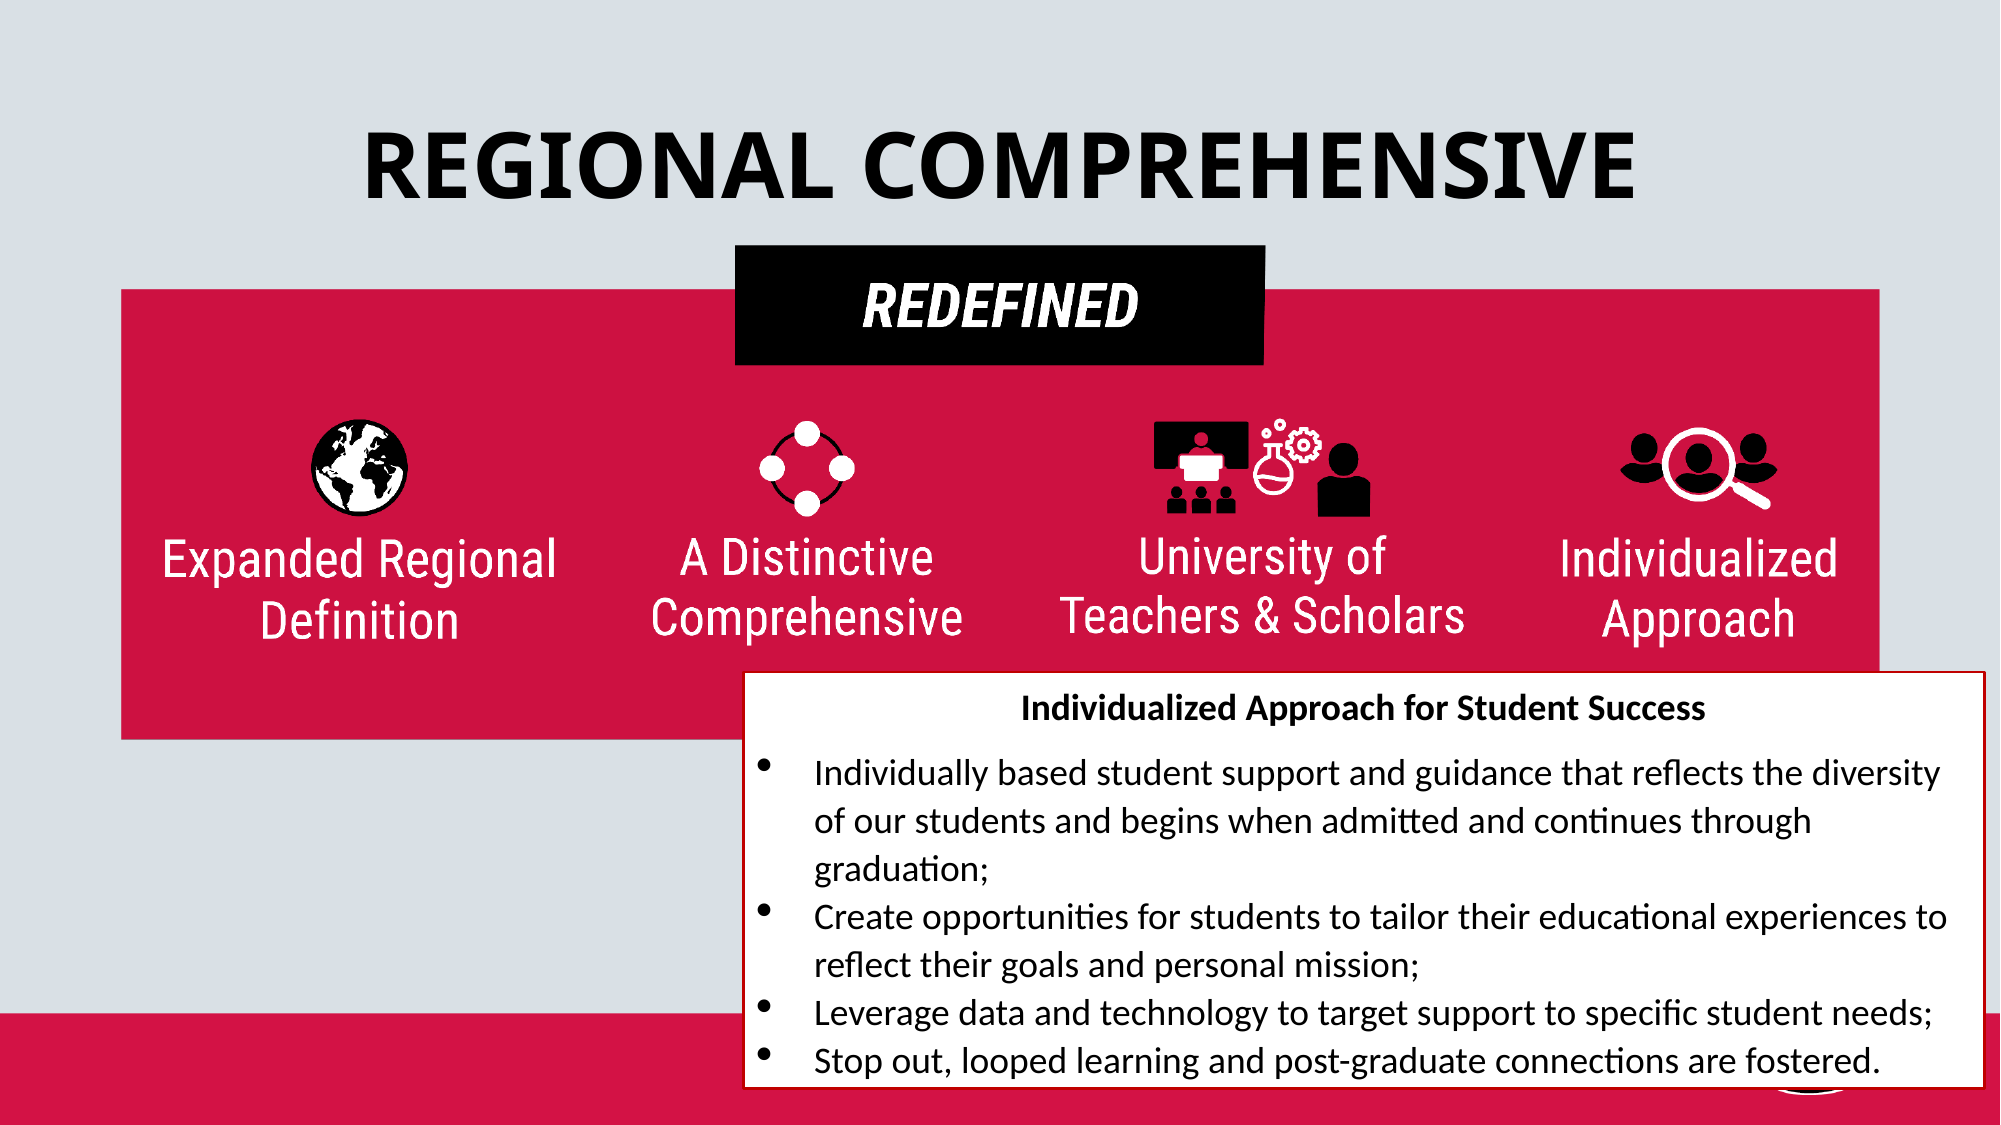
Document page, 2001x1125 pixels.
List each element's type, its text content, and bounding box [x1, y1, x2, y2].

picture [1741, 1089, 1892, 1095]
picture [0, 0, 2000, 890]
text_box Individualized Approach for Student Success Individually based student support and guidance that reflects the diversity of our students and begins when admitted and continues through graduation; Create opportunities for students to tailor their educational experiences to reflect their goals and personal mission; Leverage data and technology to target support to specific student needs; Stop out, looped learning and post-graduate connections are fostered. [743, 890, 1985, 1089]
